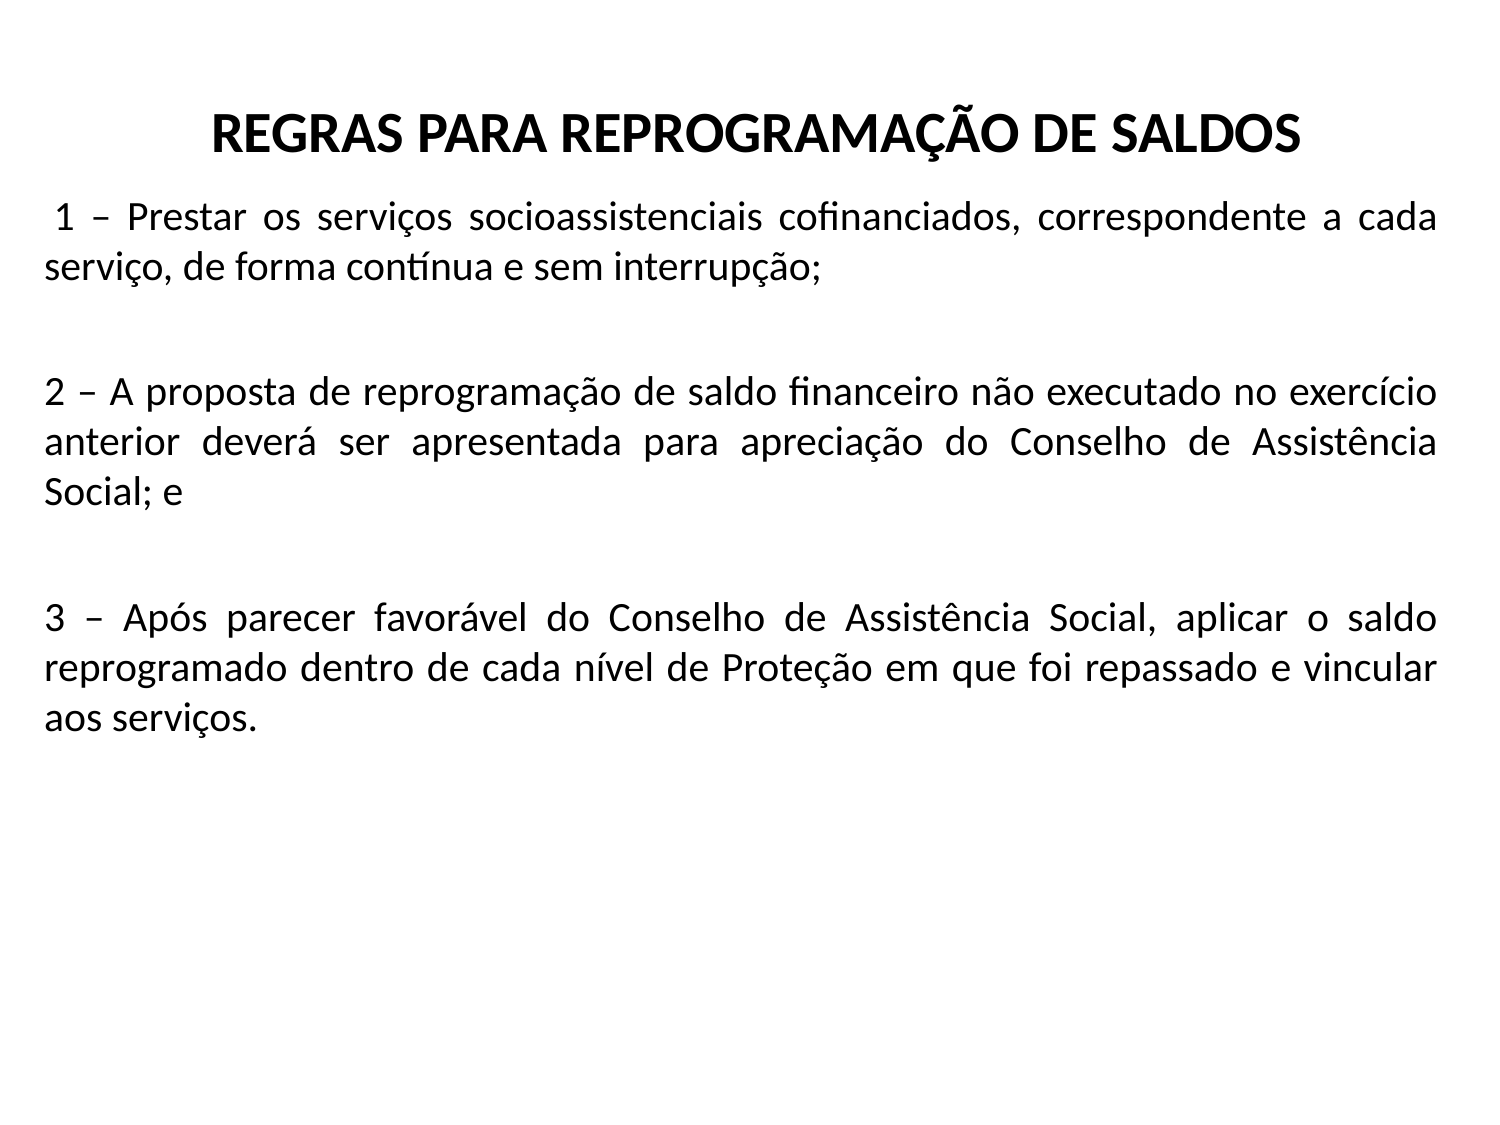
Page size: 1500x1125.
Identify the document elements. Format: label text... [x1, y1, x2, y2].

text_box 1 – Prestar os serviços socioassistenciais cofinanciados, correspondente a cada serviço, de forma contínua e sem interrupção; 2 – A proposta de reprogramação de saldo financeiro não executado no exercício anterior deverá ser apresentada para apreciação do Conselho de Assistência Social; e 3 – Após parecer favorável do Conselho de Assistência Social, aplicar o saldo reprogramado dentro de cada nível de Proteção em que foi repassado e vincular aos serviços. [29, 181, 1453, 772]
text_box REGRAS PARA REPROGRAMAÇÃO DE SALDOS [0, 76, 1500, 172]
